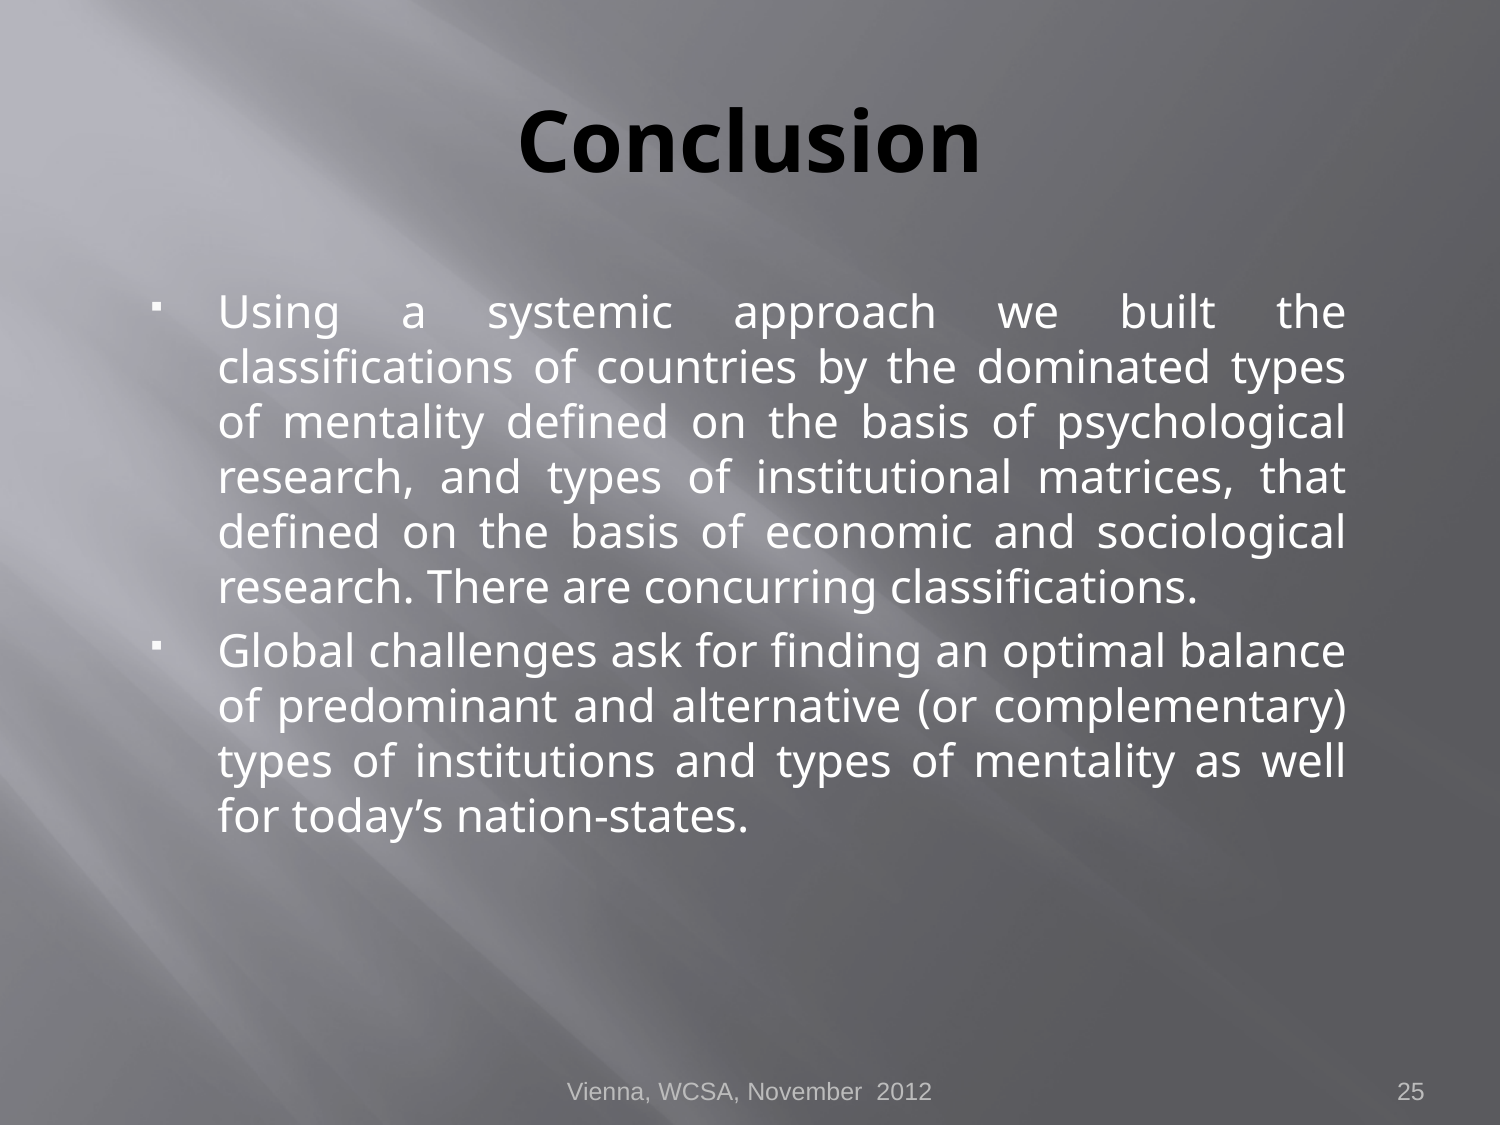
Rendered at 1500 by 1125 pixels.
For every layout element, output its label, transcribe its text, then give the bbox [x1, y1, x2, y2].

title Conclusion [75, 45, 1425, 233]
list Using a systemic approach we built the classifications of countries by the dominated types of mentality defined on the basis of psychological research, and types of institutional matrices, that defined on the basis of economic and sociological research. There are concurring classifications. Global challenges ask for finding an optimal balance of predominant and alternative (or complementary) types of institutions and types of mentality as well for today’s nation-states. [112, 274, 1363, 963]
footer Vienna, WCSA, November 2012 [512, 1052, 988, 1113]
slide_number 25 [1299, 1052, 1425, 1113]
